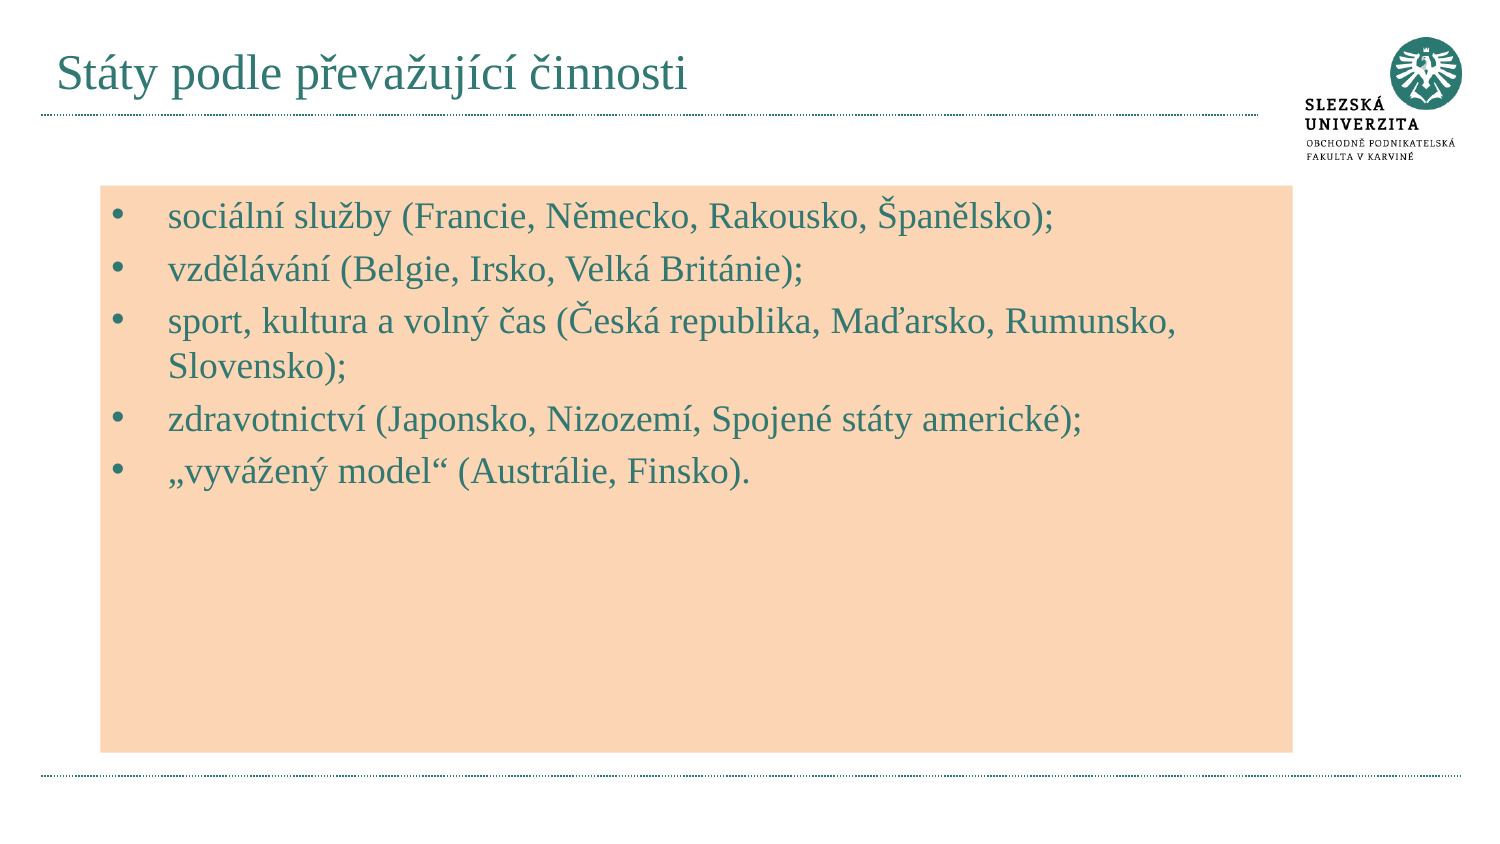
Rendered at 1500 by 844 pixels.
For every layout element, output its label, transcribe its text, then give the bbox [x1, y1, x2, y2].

picture [1305, 37, 1462, 160]
title Státy podle převažující činnosti [41, 32, 1188, 116]
text_box sociální služby (Francie, Německo, Rakousko, Španělsko); vzdělávání (Belgie, Irsko, Velká Británie); sport, kultura a volný čas (Česká republika, Maďarsko, Rumunsko, Slovensko); zdravotnictví (Japonsko, Nizozemí, Spojené státy americké); „vyvážený model“ (Austrálie, Finsko). [100, 185, 1293, 753]
